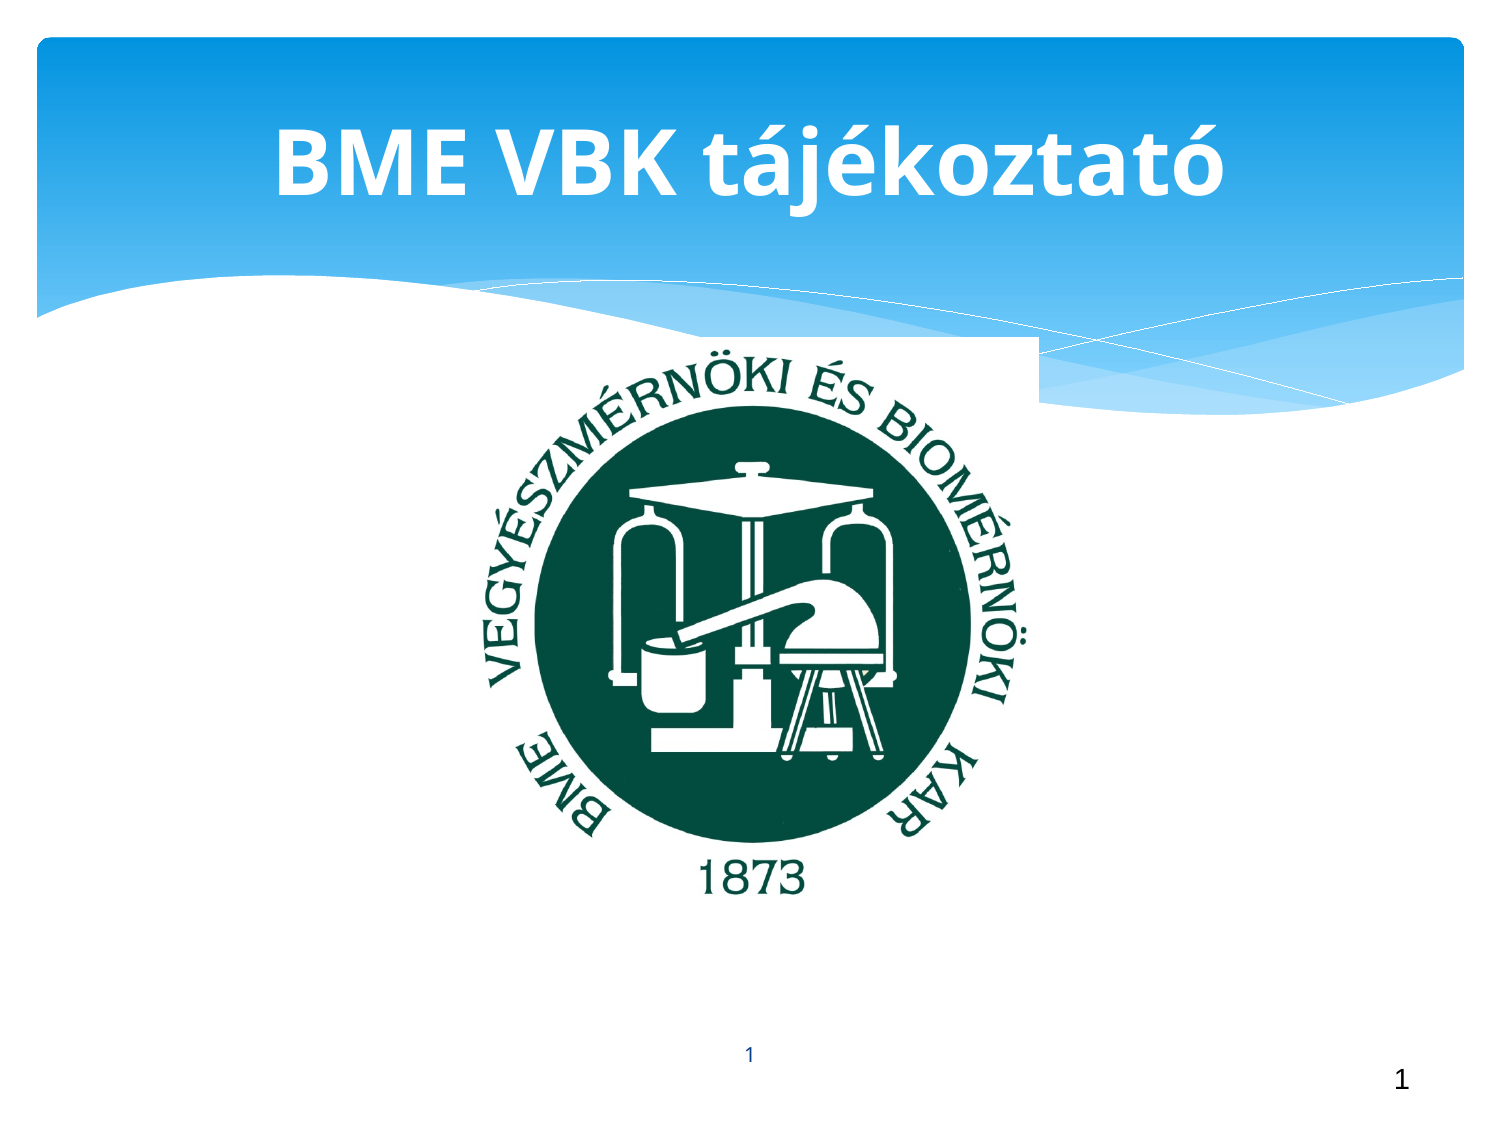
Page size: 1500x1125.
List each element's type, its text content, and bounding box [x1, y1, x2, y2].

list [466, 337, 1039, 911]
slide_number 1 [654, 1025, 846, 1086]
title BME VBK tájékoztató [75, 55, 1425, 261]
text_box 1 [1074, 1024, 1425, 1103]
